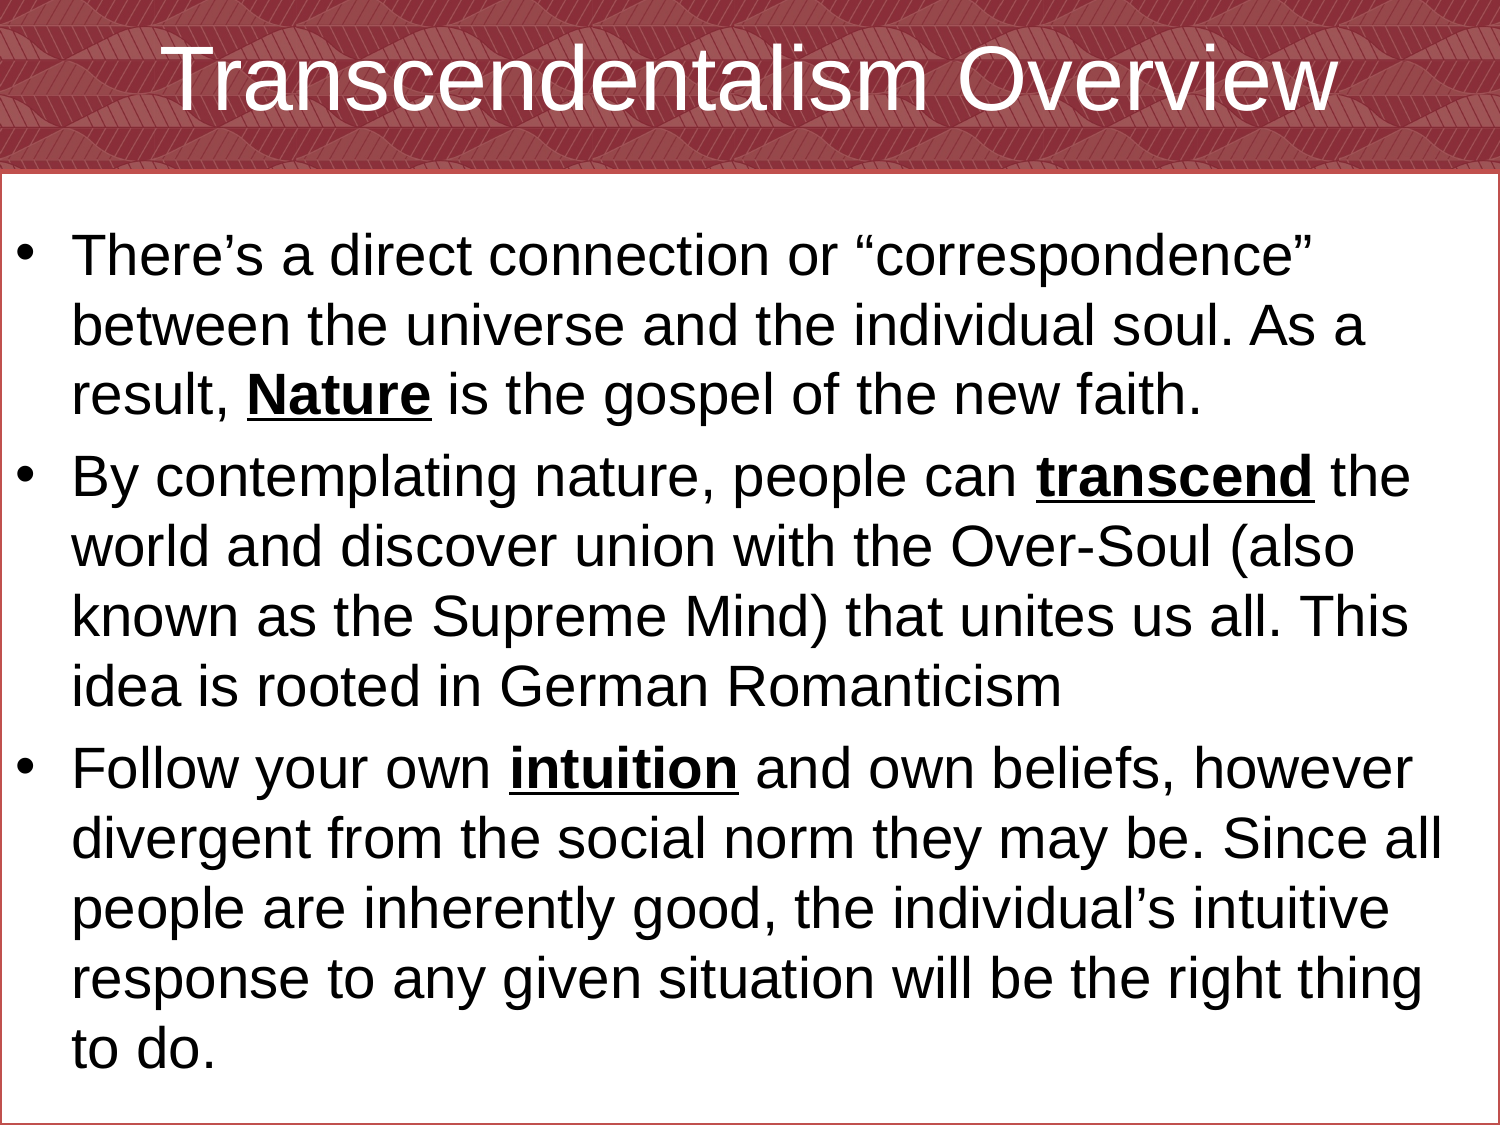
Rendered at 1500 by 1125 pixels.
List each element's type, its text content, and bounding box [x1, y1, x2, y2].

picture [0, 0, 1500, 169]
list There’s a direct connection or “correspondence” between the universe and the individual soul. As a result, Nature is the gospel of the new faith. By contemplating nature, people can transcend the world and discover union with the Over-Soul (also known as the Supreme Mind) that unites us all. This idea is rooted in German Romanticism Follow your own intuition and own beliefs, however divergent from the social norm they may be. Since all people are inherently good, the individual’s intuitive response to any given situation will be the right thing to do. [0, 169, 1500, 1125]
title Transcendentalism Overview [74, 11, 1426, 159]
